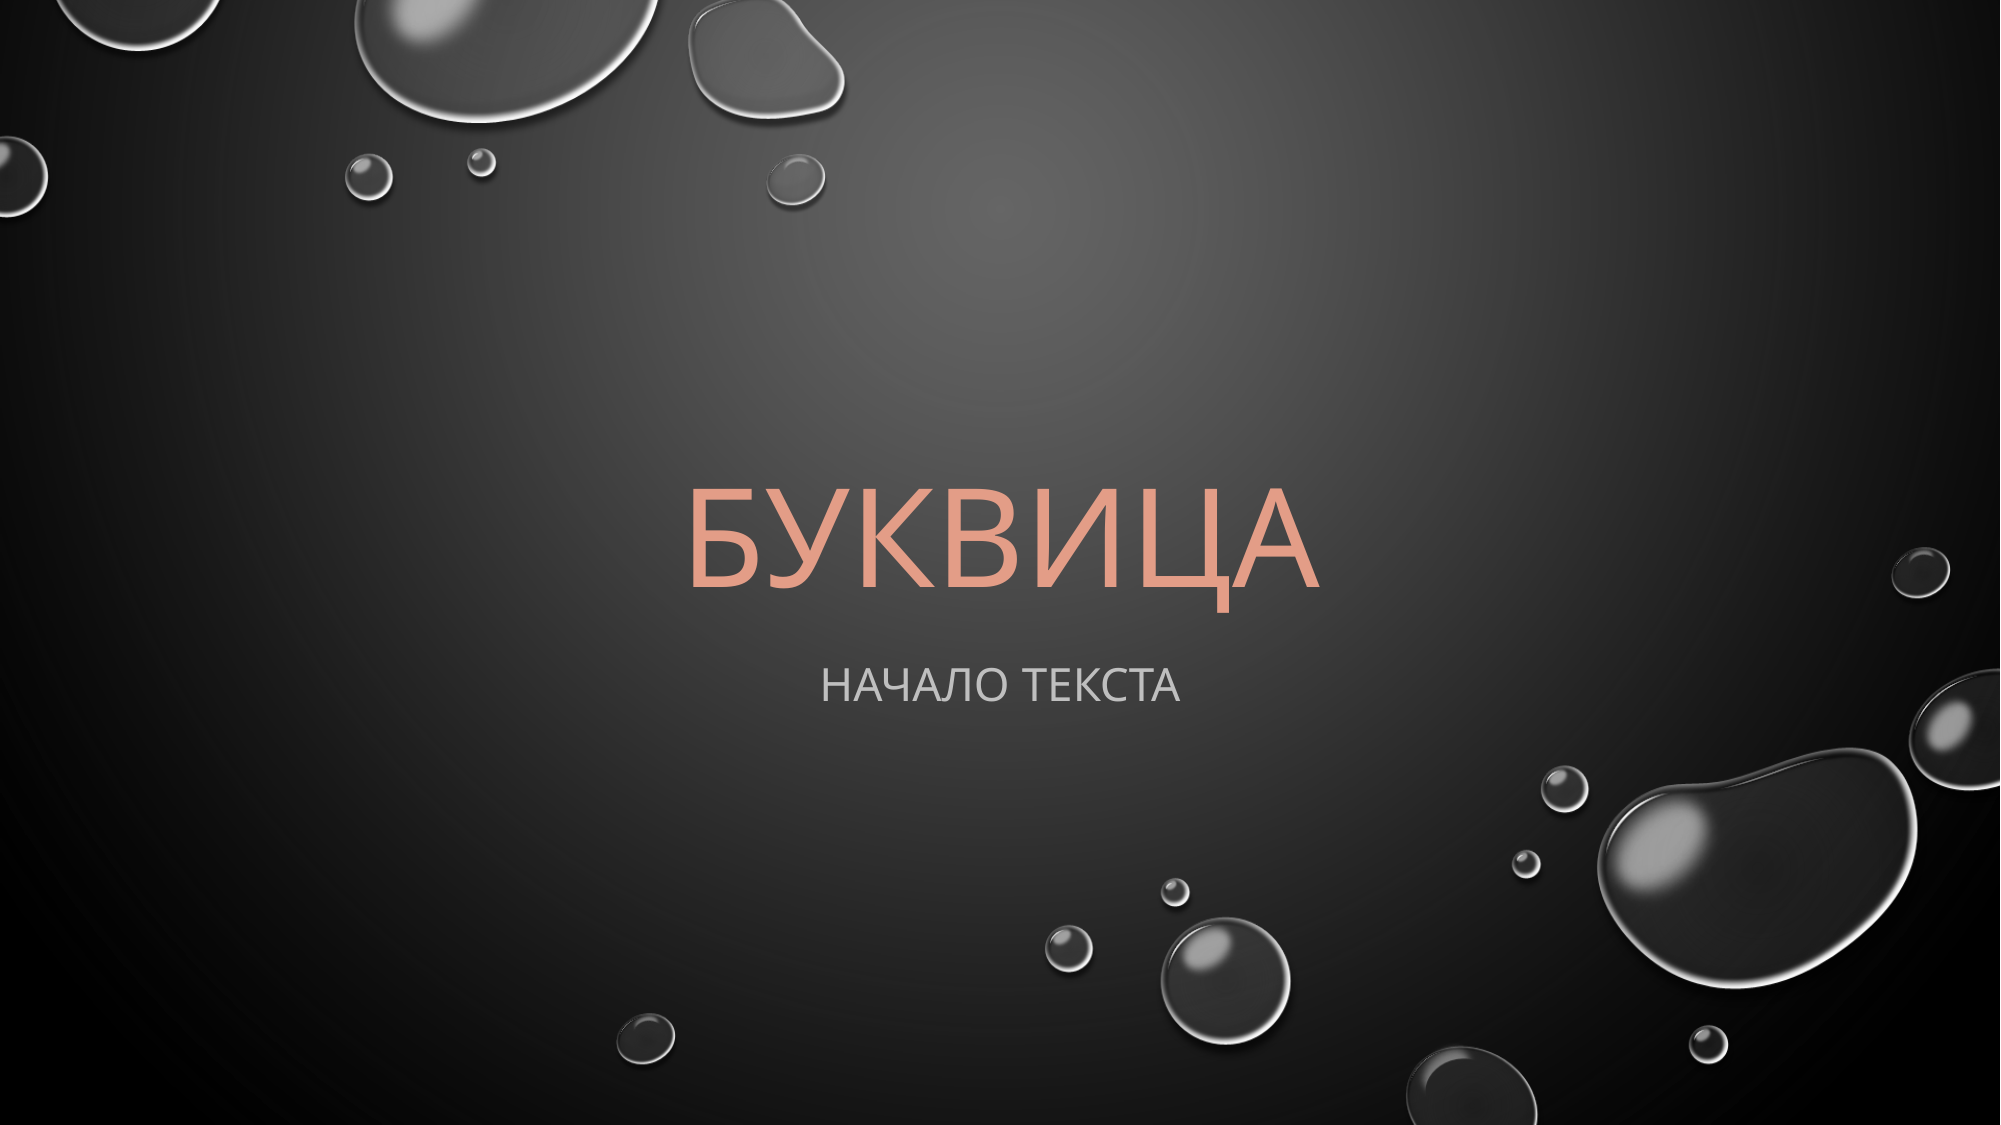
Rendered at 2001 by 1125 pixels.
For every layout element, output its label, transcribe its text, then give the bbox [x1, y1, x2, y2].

picture [0, 0, 2000, 1125]
subtitle Начало текста [287, 637, 1713, 863]
title бУКВИЦА [287, 213, 1713, 625]
